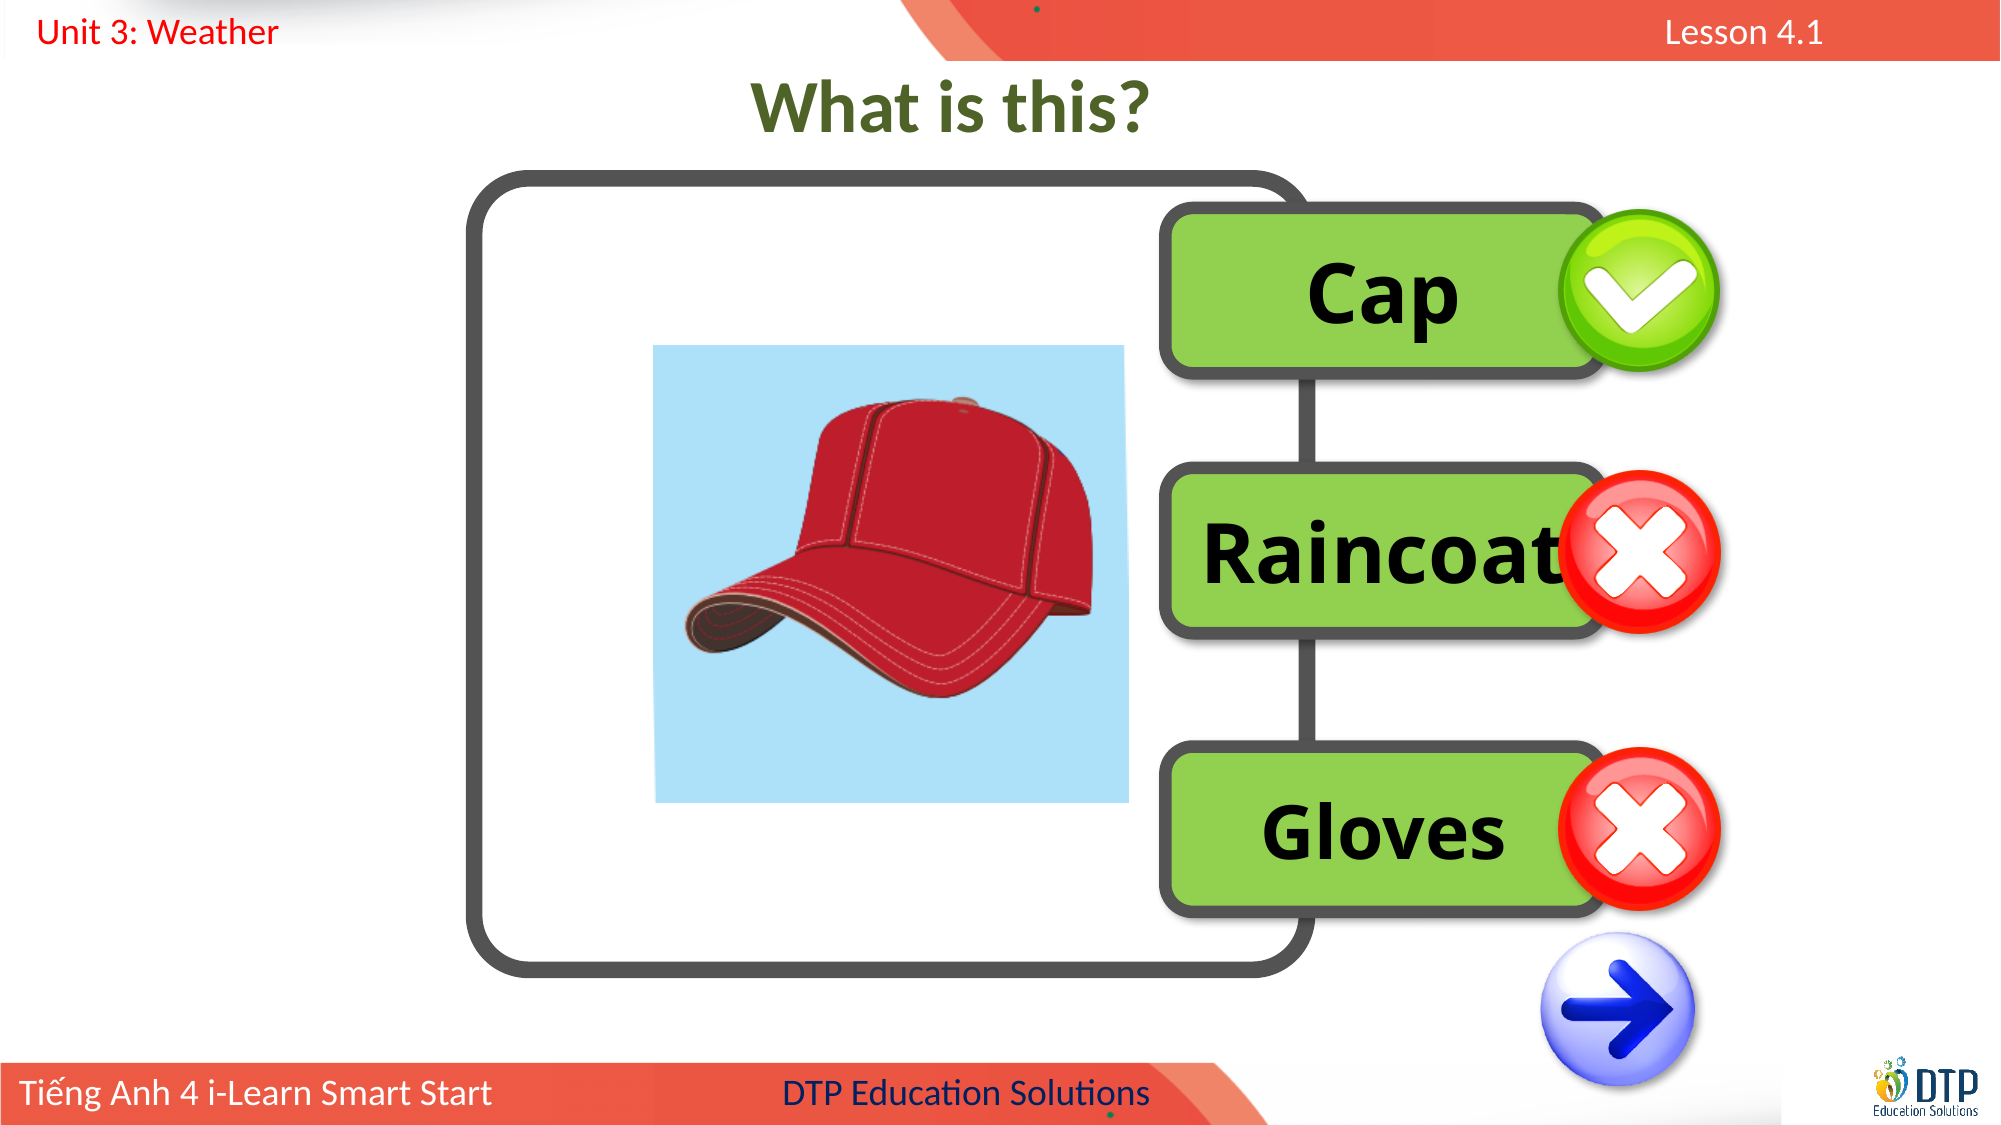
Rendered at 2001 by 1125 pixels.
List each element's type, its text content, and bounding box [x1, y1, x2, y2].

text_box [473, 177, 1308, 971]
picture [1869, 1023, 1982, 1125]
picture [4, 0, 2000, 61]
picture [1557, 747, 1721, 911]
text_box Gloves [1163, 744, 1565, 914]
picture [2, 928, 1782, 1125]
picture [1557, 470, 1721, 634]
text_box Raincoat [1163, 466, 1585, 635]
picture [1557, 209, 1720, 372]
text_box Cap [1163, 206, 1581, 375]
text_box What is this? [527, 49, 1375, 155]
picture [652, 345, 1129, 803]
